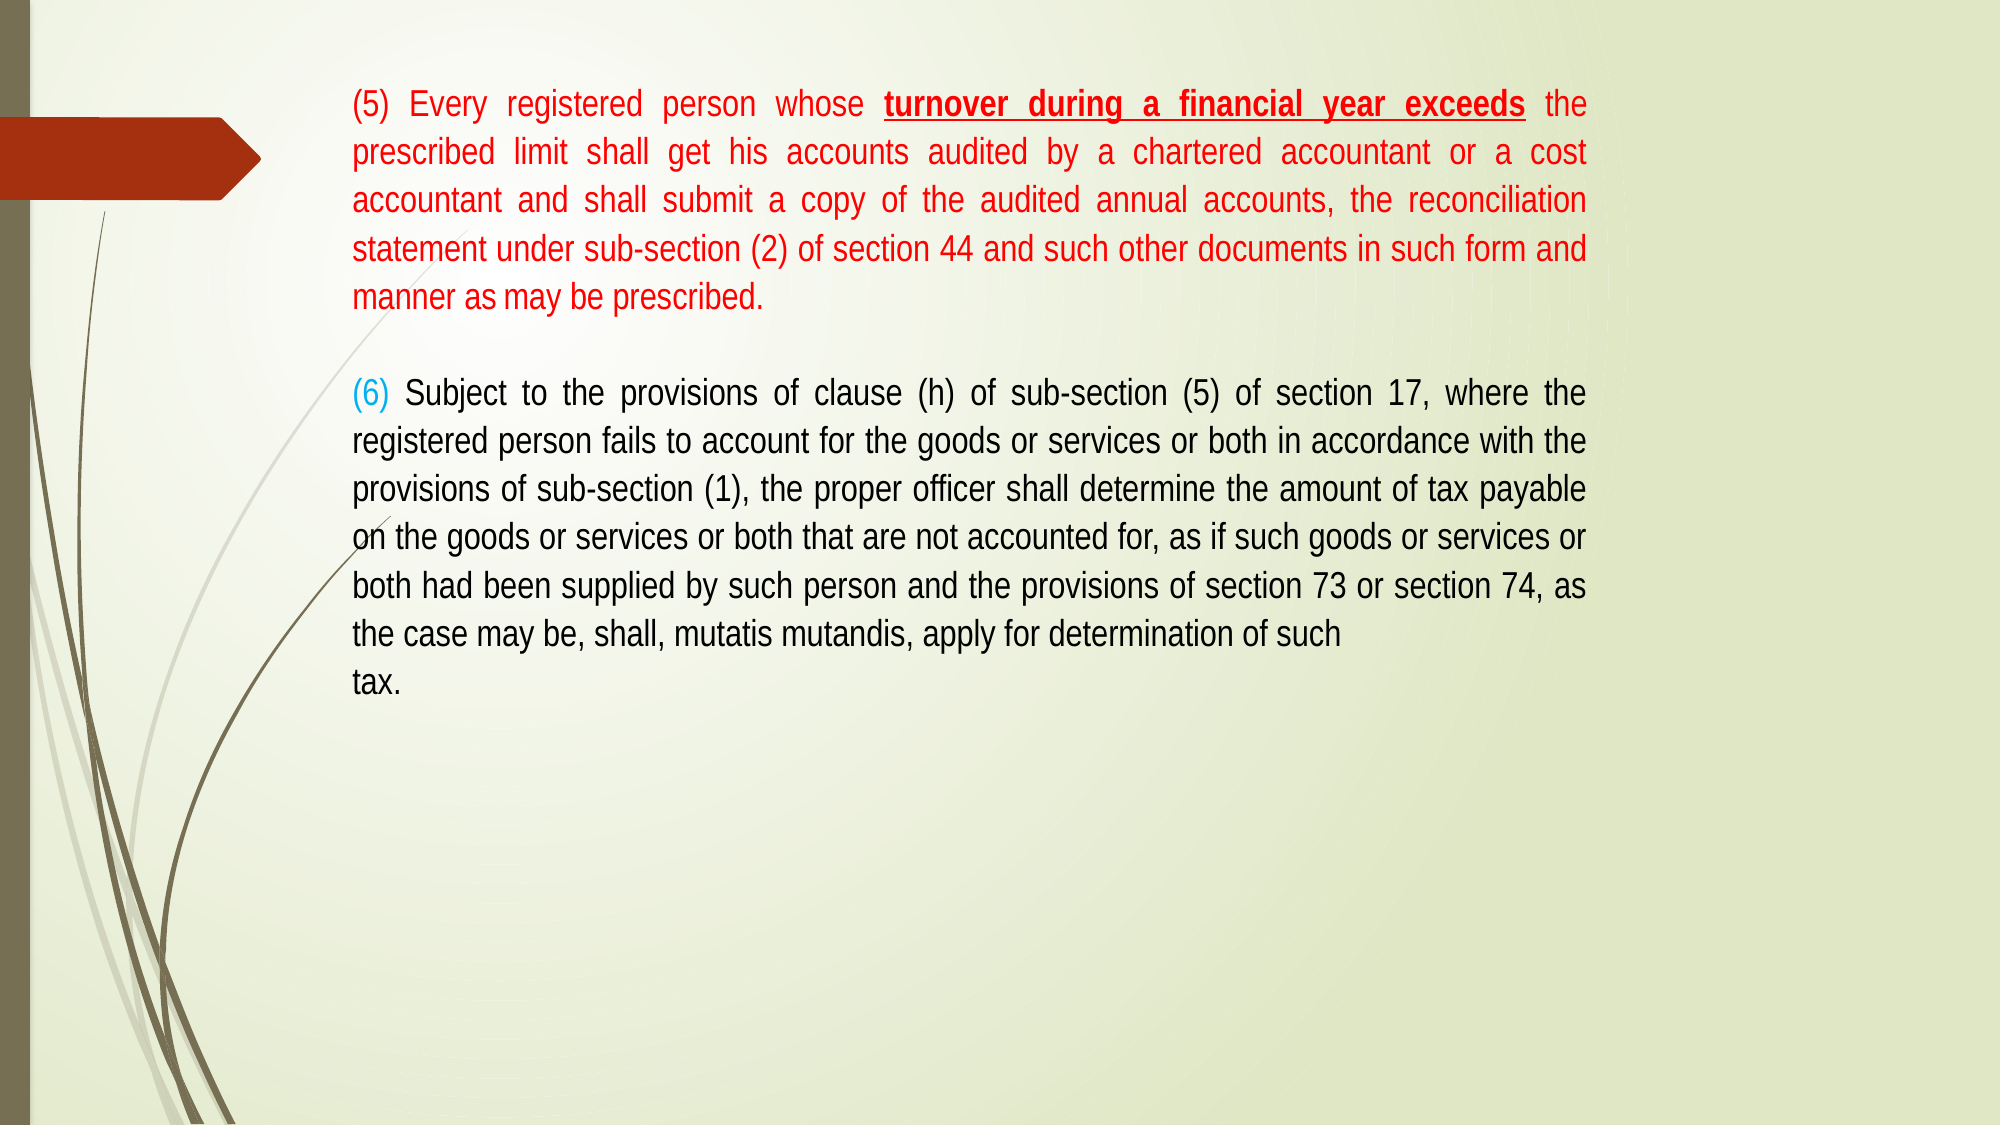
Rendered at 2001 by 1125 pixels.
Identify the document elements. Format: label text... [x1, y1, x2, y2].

title [354, 83, 1905, 1028]
text_box (5) Every registered person whose turnover during a financial year exceeds the prescribed limit shall get his accounts audited by a chartered accountant or a cost accountant and shall submit a copy of the audited annual accounts, the reconciliation statement under sub-section (2) of section 44 and such other documents in such form and manner as may be prescribed. (6) Subject to the provisions of clause (h) of sub-section (5) of section 17, where the registered person fails to account for the goods or services or both in accordance with the provisions of sub-section (1), the proper officer shall determine the amount of tax payable on the goods or services or both that are not accounted for, as if such goods or services or both had been supplied by such person and the provisions of section 73 or section 74, as the case may be, shall, mutatis mutandis, apply for determination of such tax. [337, 68, 1603, 710]
